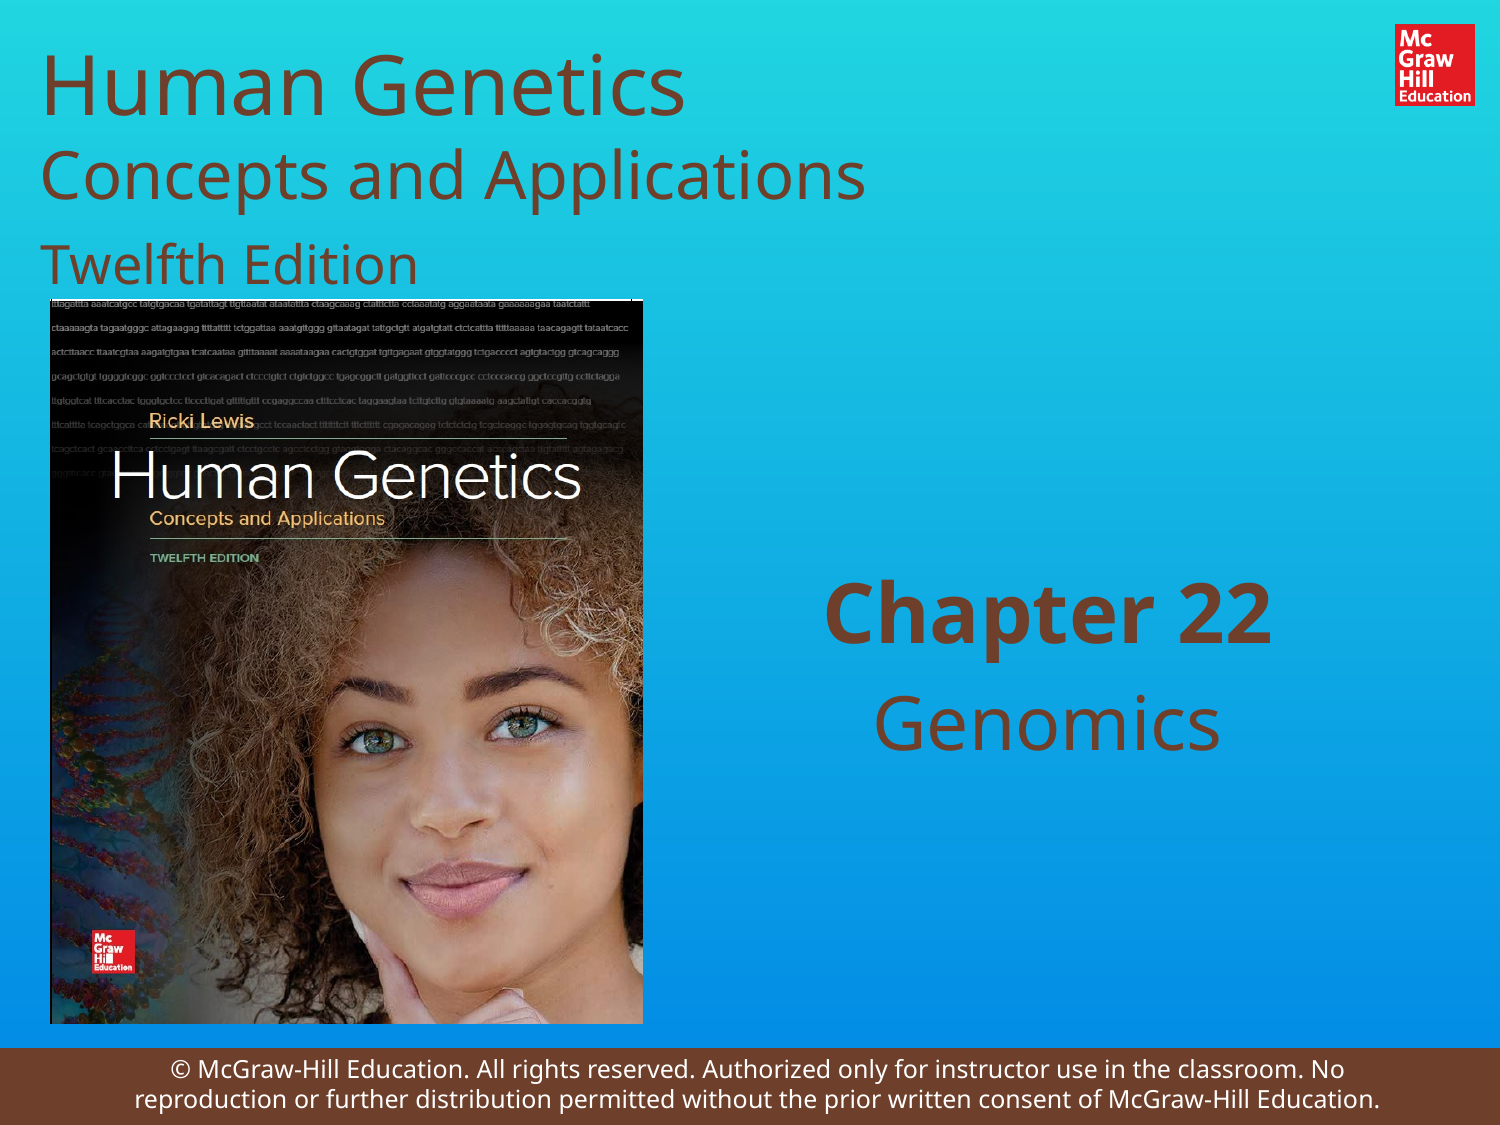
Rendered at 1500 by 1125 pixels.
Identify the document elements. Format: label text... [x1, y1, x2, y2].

picture [1394, 24, 1476, 106]
title Human Genetics Concepts and Applications [24, 24, 1475, 225]
subtitle Chapter 22 Genomics [665, 375, 1430, 950]
list Twelfth Edition [25, 224, 1475, 300]
list © McGraw-Hill Education. All rights reserved. Authorized only for instructor use in the classroom. No reproduction or further distribution permitted without the prior written consent of McGraw-Hill Education. [77, 1042, 1440, 1125]
picture [0, 299, 665, 1024]
